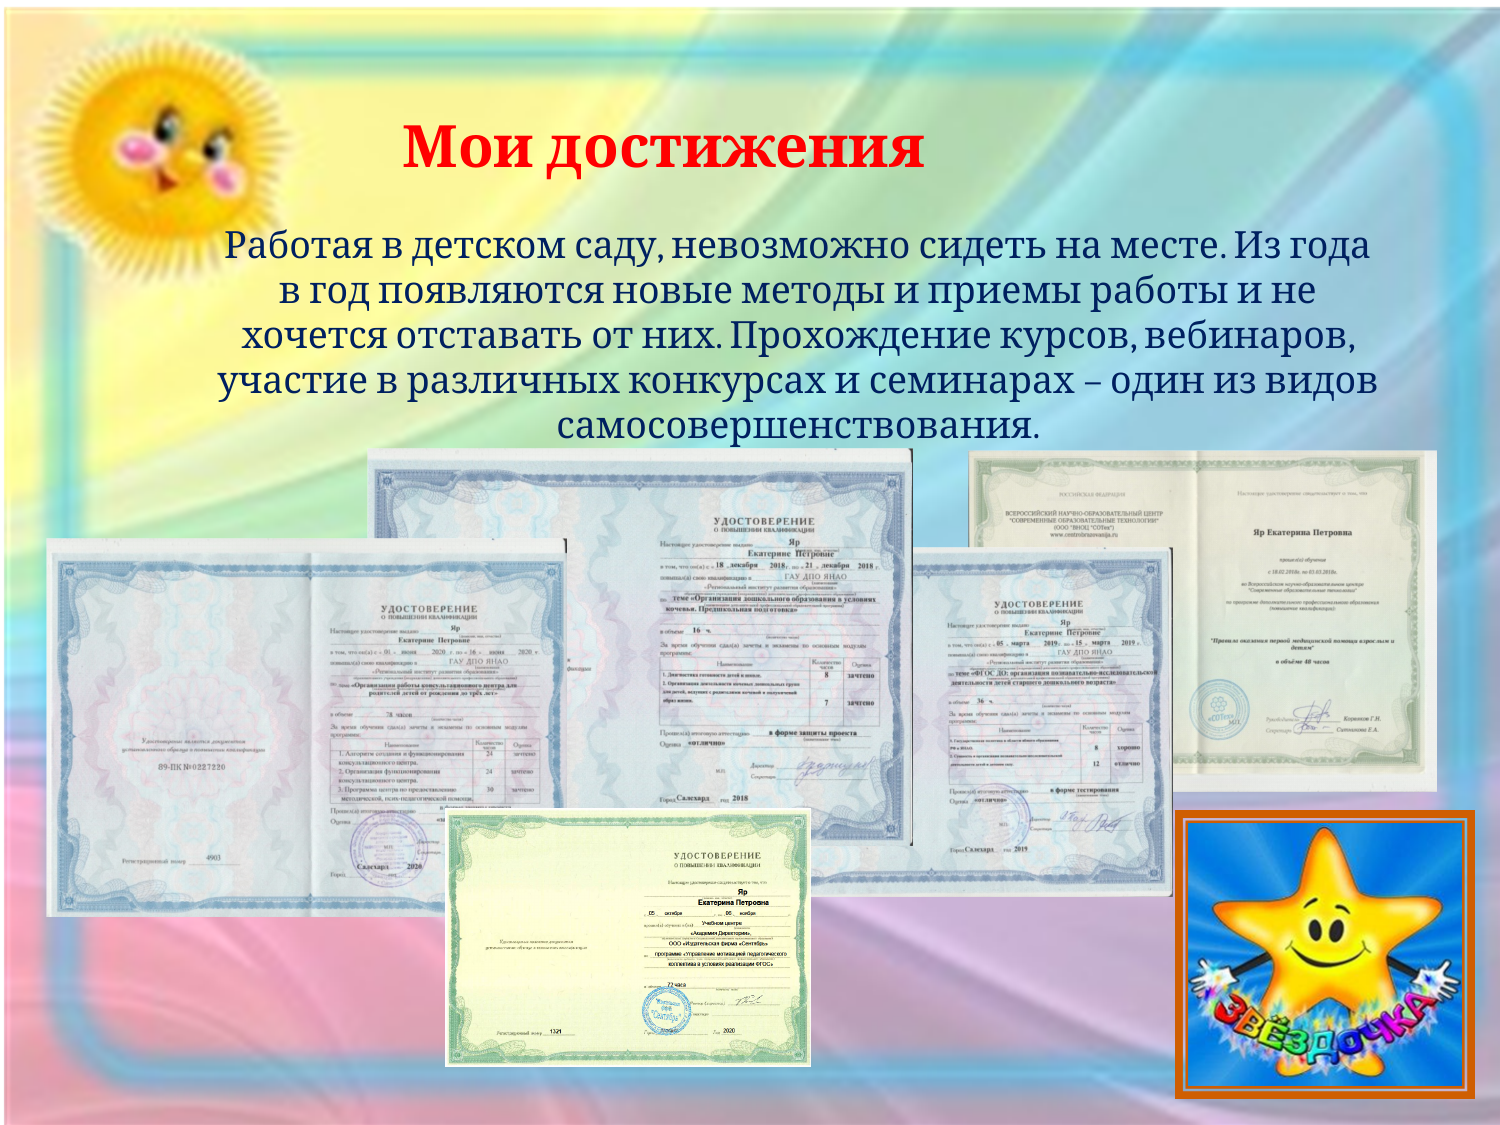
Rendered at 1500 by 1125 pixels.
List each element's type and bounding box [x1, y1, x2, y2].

text_box [445, 808, 811, 1067]
picture [0, 0, 1500, 1125]
